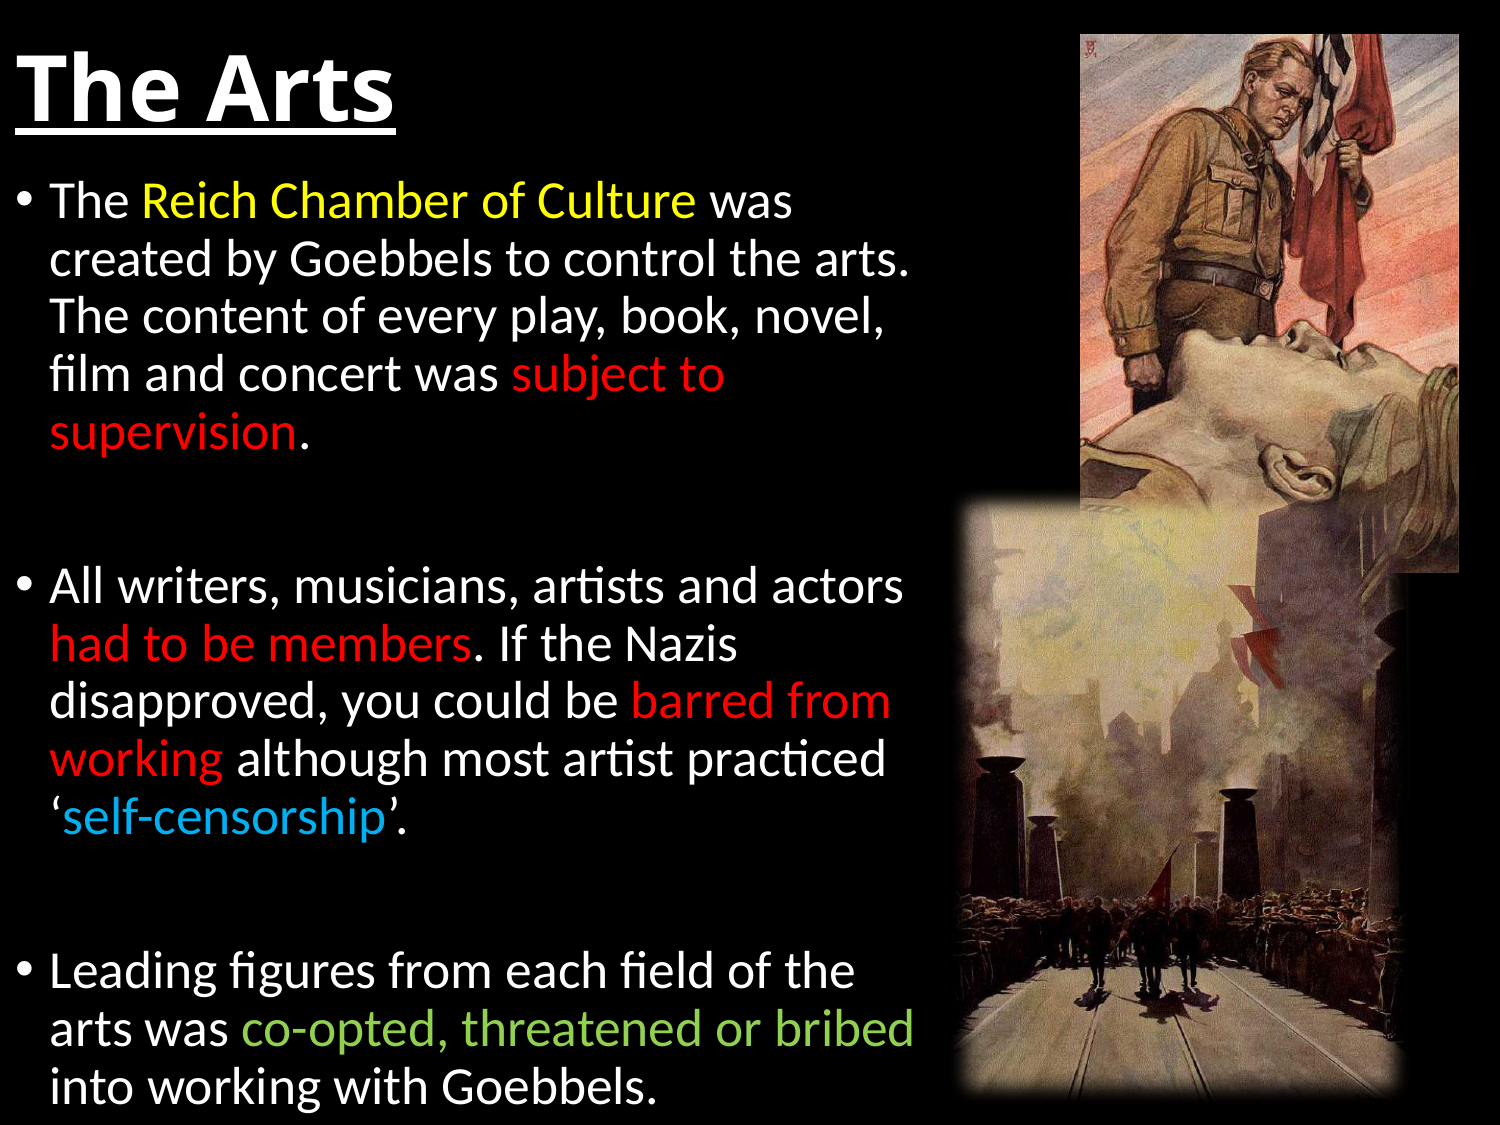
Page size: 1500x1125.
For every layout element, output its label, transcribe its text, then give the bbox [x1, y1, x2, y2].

picture [946, 34, 1459, 1105]
list The Reich Chamber of Culture was created by Goebbels to control the arts. The content of every play, book, novel, film and concert was subject to supervision. All writers, musicians, artists and actors had to be members. If the Nazis disapproved, you could be barred from working although most artist practiced ‘self-censorship’. Leading figures from each field of the arts was co-opted, threatened or bribed into working with Goebbels. [0, 164, 966, 1125]
title The Arts [0, 0, 1294, 183]
